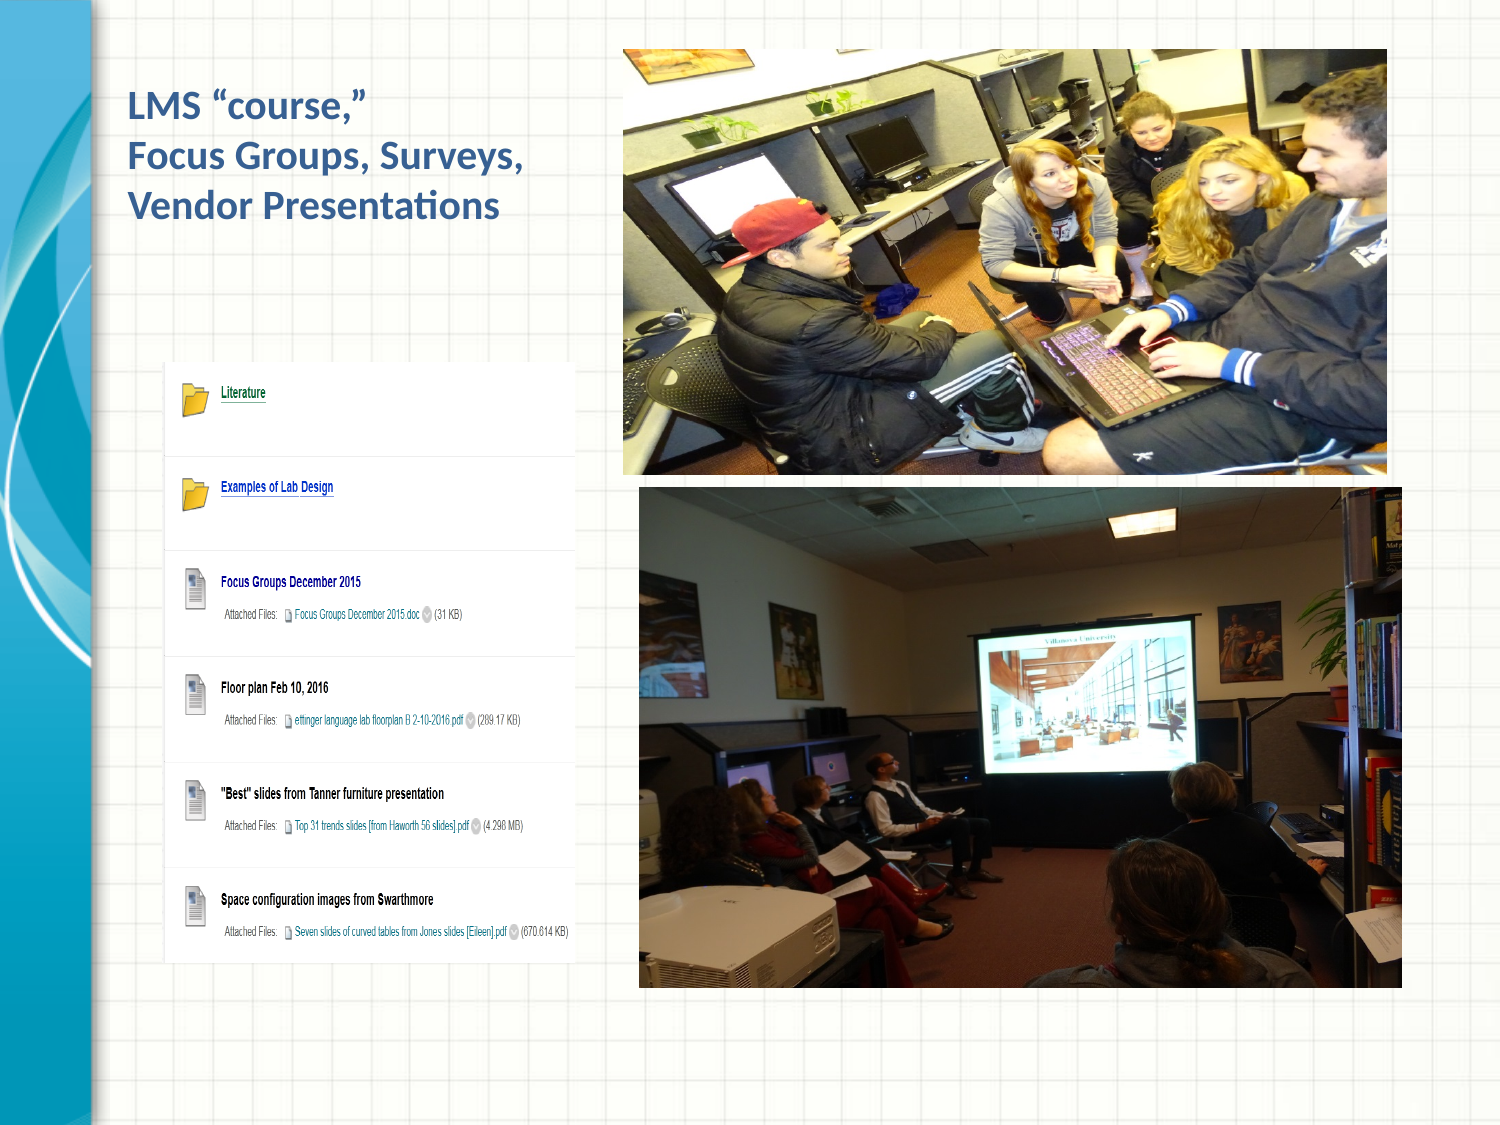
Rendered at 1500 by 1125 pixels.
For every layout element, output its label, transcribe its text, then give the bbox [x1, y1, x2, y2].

title LMS “course,” Focus Groups, Surveys, Vendor Presentations [112, 44, 624, 236]
picture [0, 0, 1500, 1125]
